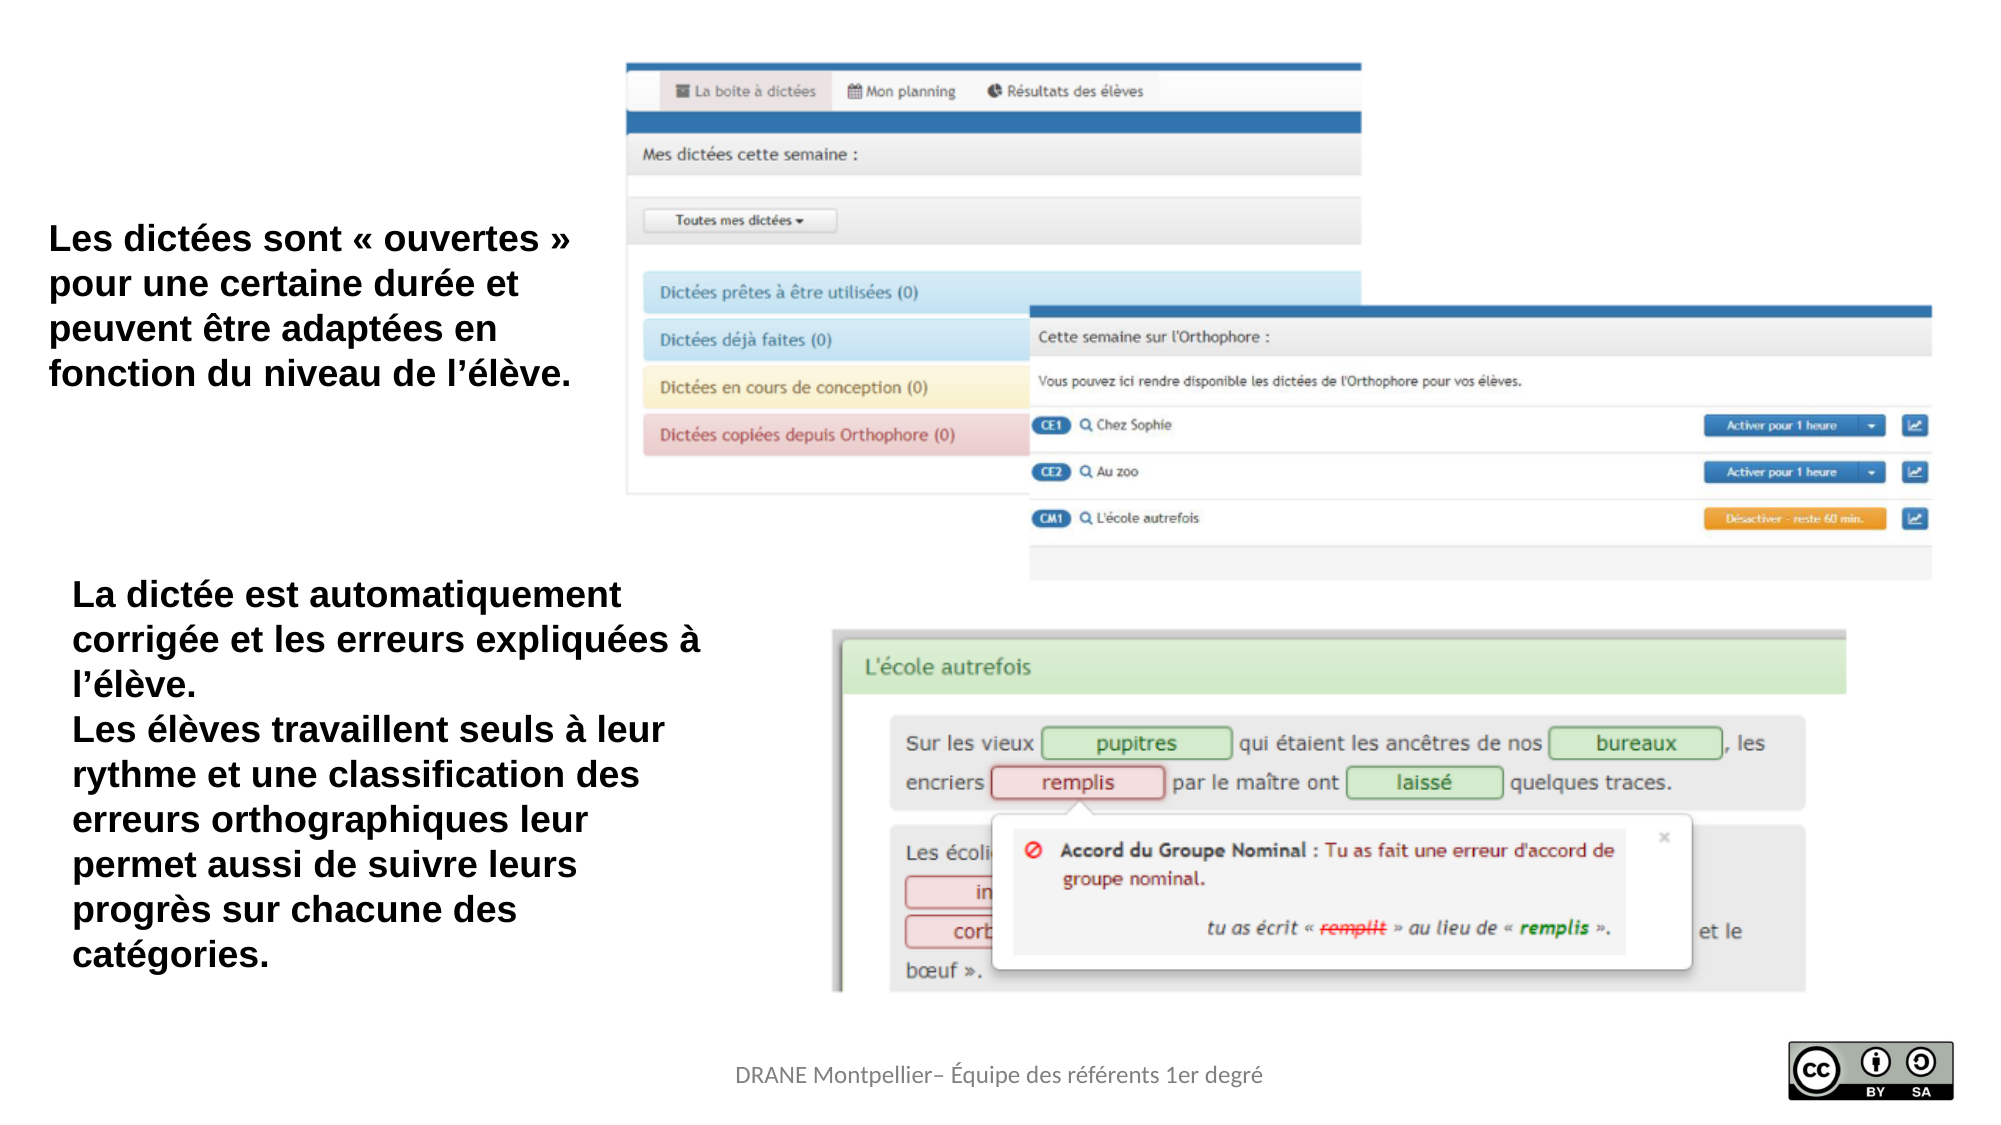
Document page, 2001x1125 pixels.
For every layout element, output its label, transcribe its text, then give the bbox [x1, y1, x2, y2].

text_box La dictée est automatiquement corrigée et les erreurs expliquées à l’élève. Les élèves travaillent seuls à leur rythme et une classification des erreurs orthographiques leur permet aussi de suivre leurs progrès sur chacune des catégories. [57, 562, 725, 983]
picture [619, 58, 1949, 584]
text_box DRANE Montpellier– Équipe des référents 1er degré [435, 1051, 1564, 1112]
text_box Les dictées sont « ouvertes » pour une certaine durée et peuvent être adaptées en fonction du niveau de l’élève. [33, 206, 591, 402]
picture [1781, 1037, 1956, 1105]
picture [830, 620, 1861, 1005]
